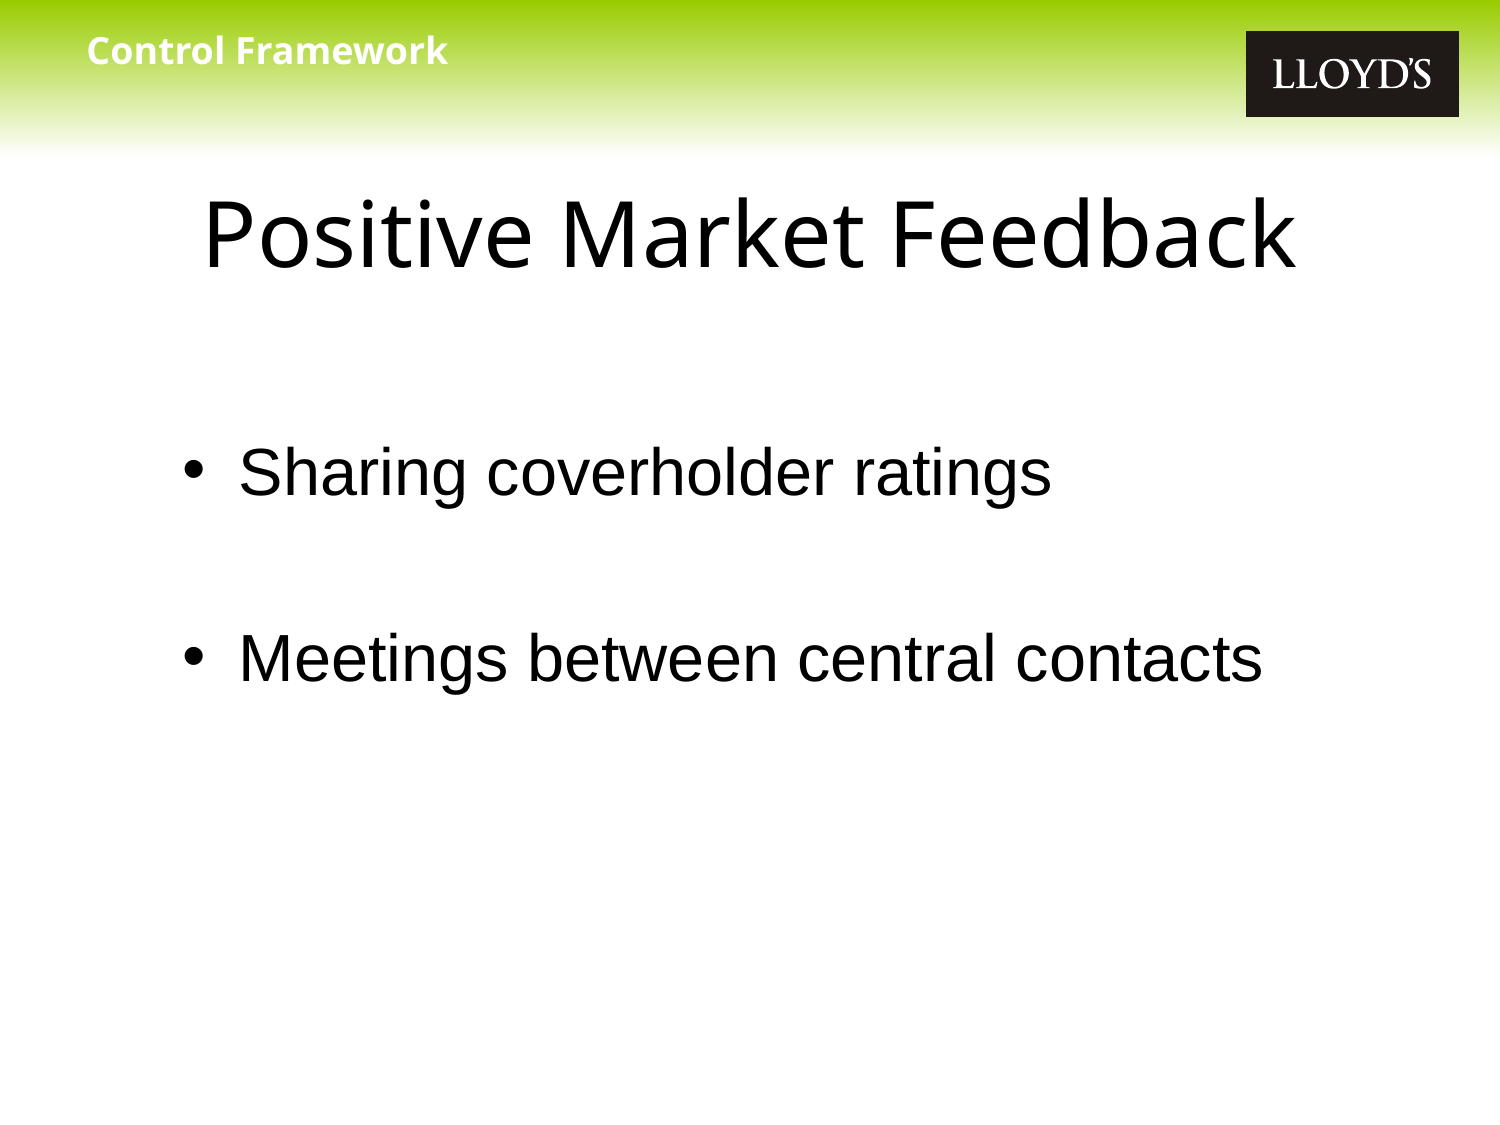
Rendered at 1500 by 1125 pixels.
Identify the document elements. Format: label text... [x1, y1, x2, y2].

title Positive Market Feedback [75, 137, 1425, 325]
picture [1245, 30, 1460, 117]
text_box Control Framework [71, 19, 473, 79]
list Sharing coverholder ratings Meetings between central contacts [167, 420, 1500, 816]
